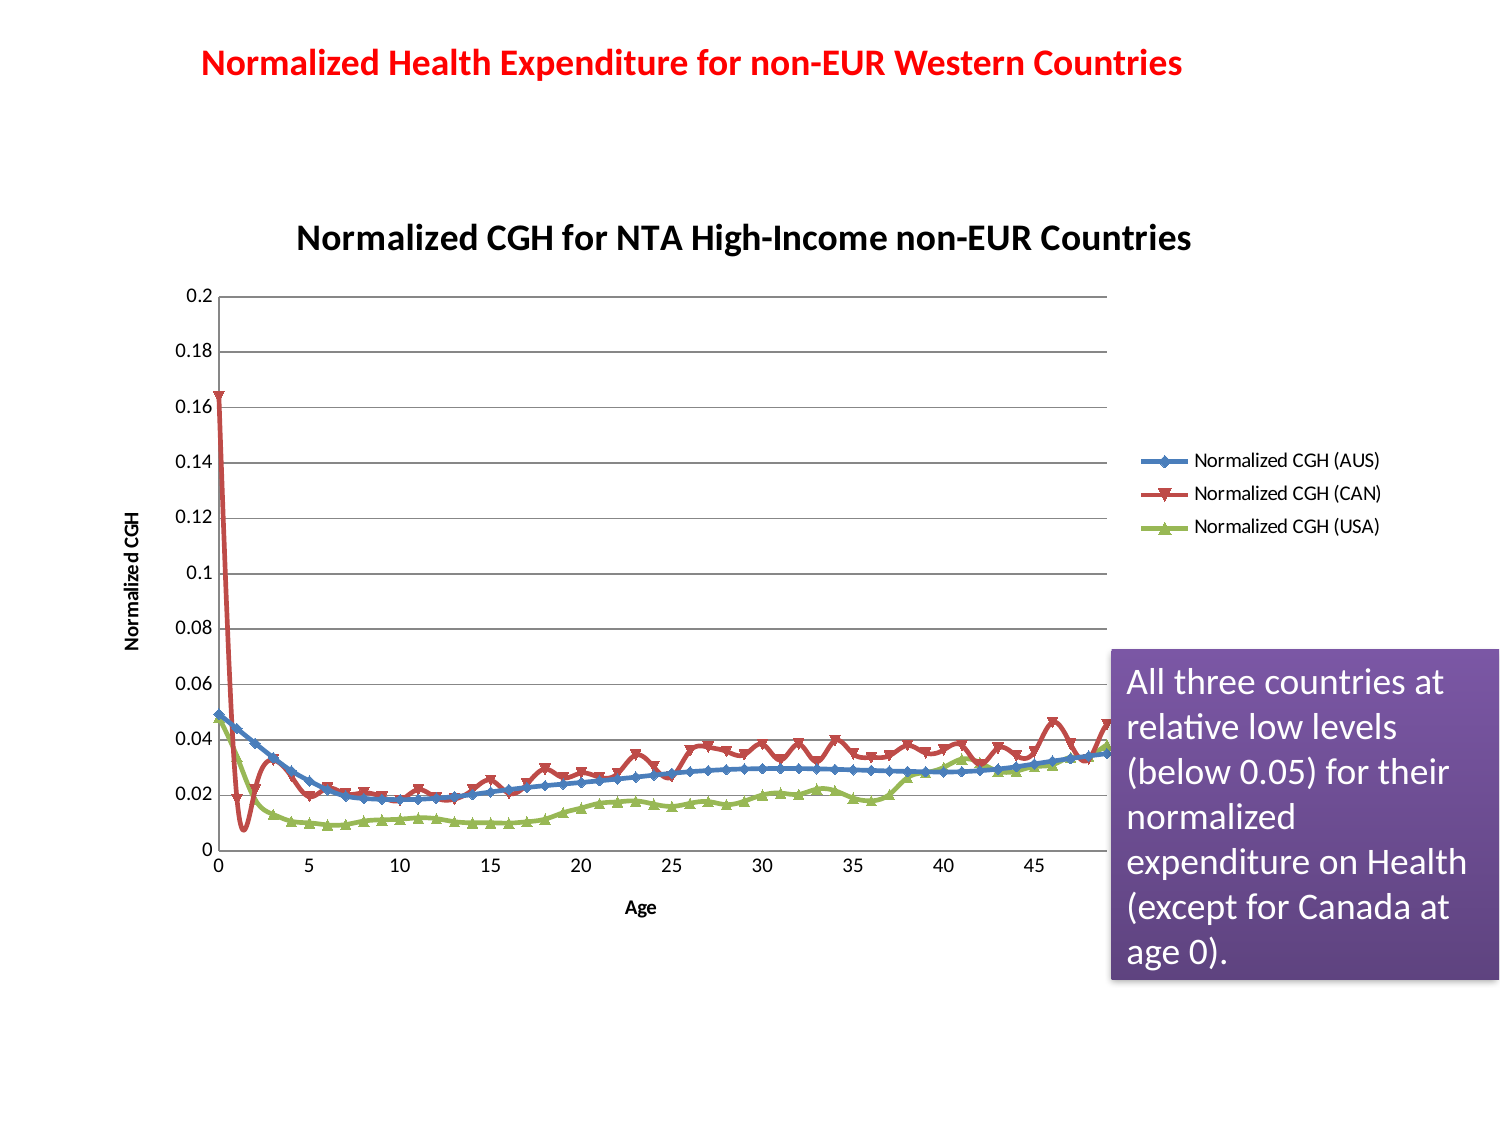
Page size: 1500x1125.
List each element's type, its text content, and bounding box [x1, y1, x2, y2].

text_box Normalized Health Expenditure for non-EUR Western Countries [186, 30, 1274, 90]
chart [89, 187, 1401, 951]
text_box All three countries at relative low levels (below 0.05) for their normalized expenditure on Health (except for Canada at age 0). [1111, 649, 1500, 980]
